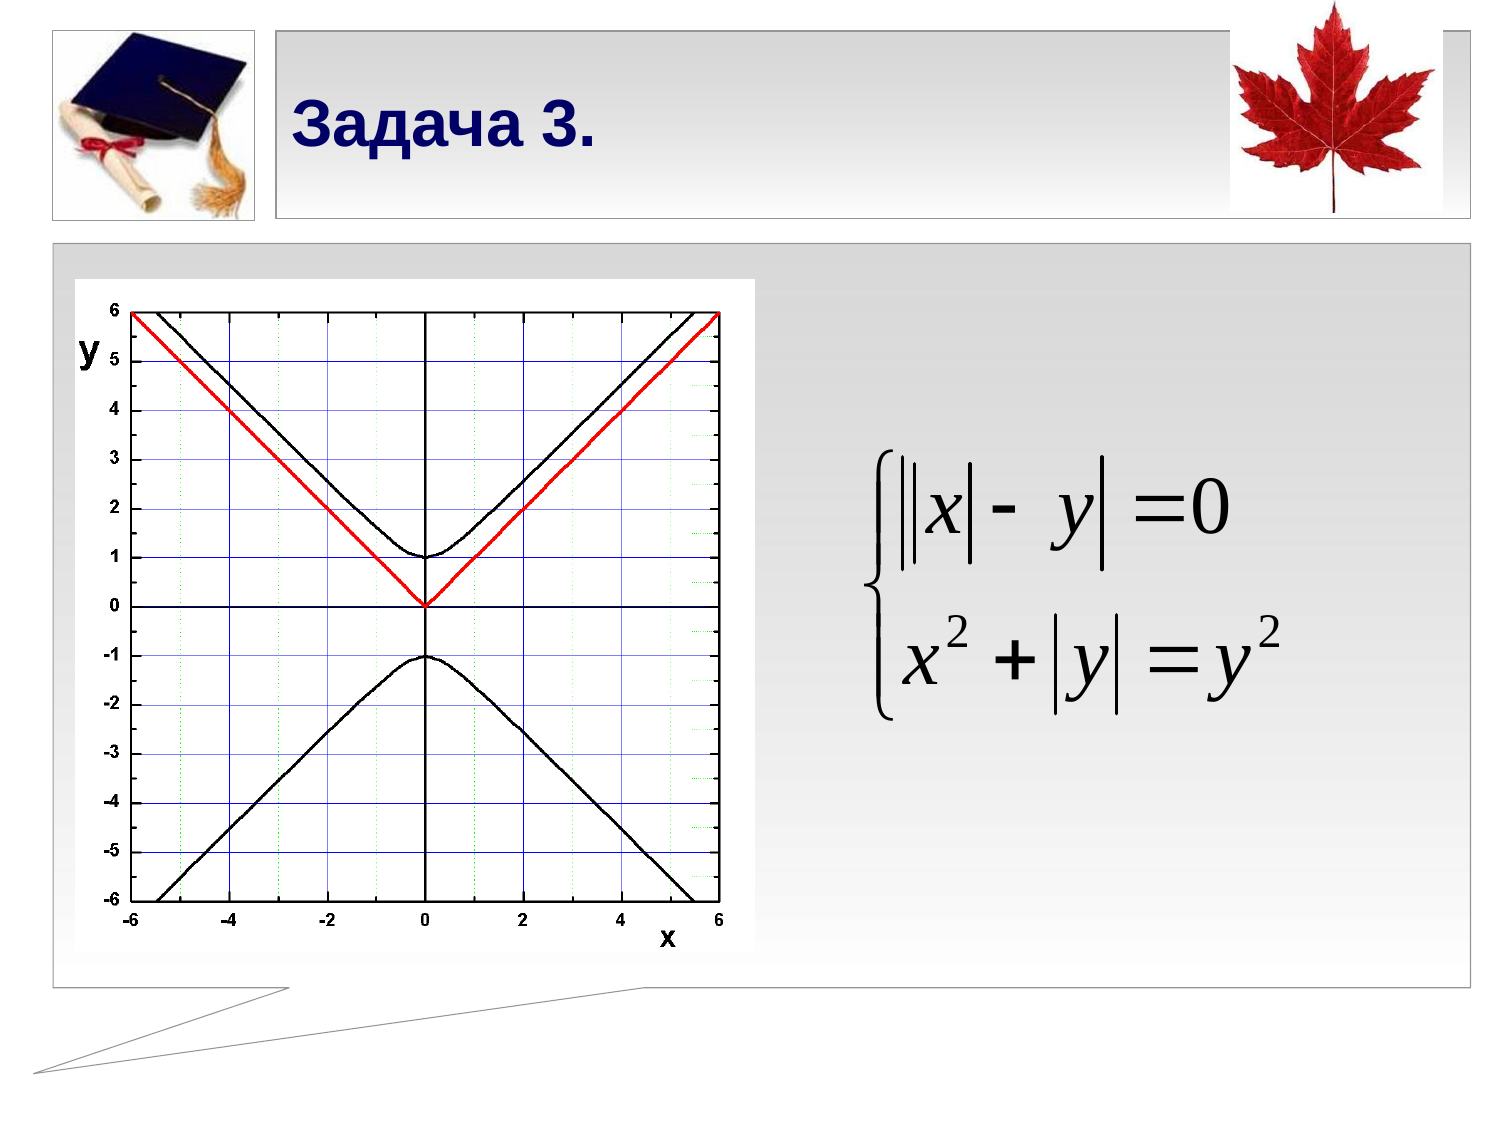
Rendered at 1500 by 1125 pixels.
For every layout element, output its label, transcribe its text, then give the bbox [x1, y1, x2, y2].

picture [53, 31, 254, 220]
title Задача 3. [275, 30, 1228, 219]
picture [1230, 0, 1443, 213]
title Задача 3. [1444, 30, 1471, 219]
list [74, 279, 755, 953]
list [845, 433, 1302, 738]
